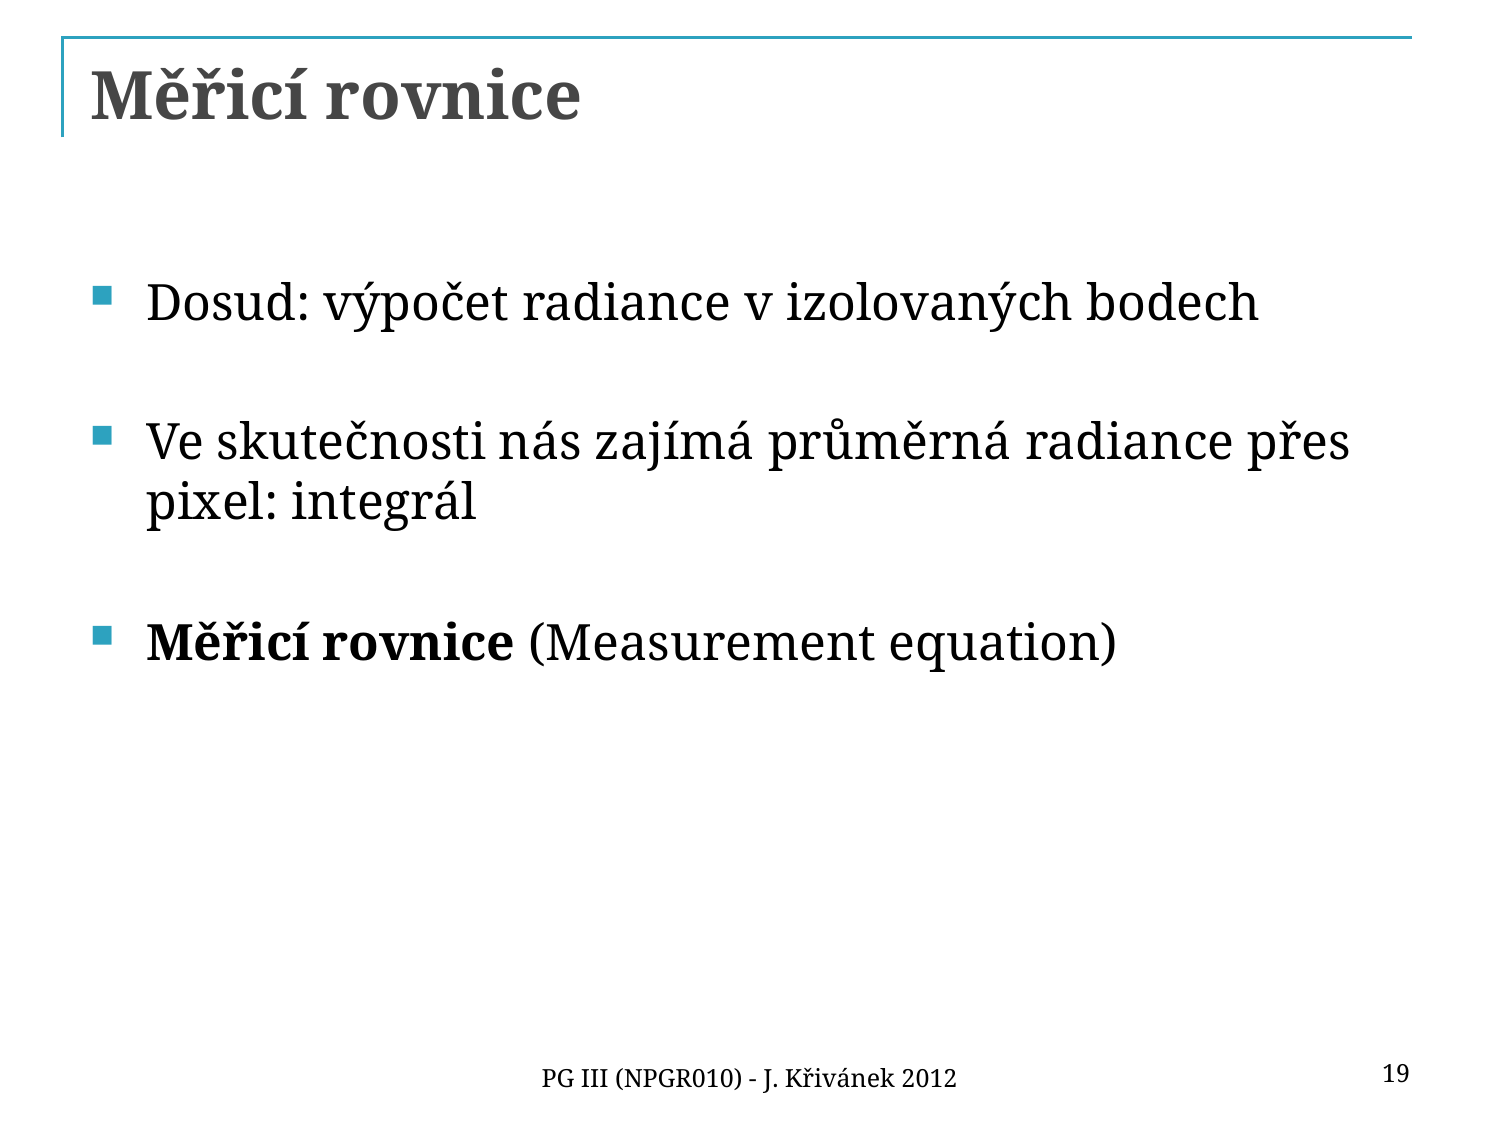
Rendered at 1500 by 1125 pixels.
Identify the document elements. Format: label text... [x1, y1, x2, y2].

title Měřicí rovnice [74, 45, 1426, 233]
slide_number 19 [1074, 1023, 1426, 1100]
list Dosud: výpočet radiance v izolovaných bodech Ve skutečnosti nás zajímá průměrná radiance přes pixel: integrál Měřicí rovnice (Measurement equation) [74, 262, 1426, 1006]
footer PG III (NPGR010) - J. Křivánek 2012 [512, 1024, 988, 1101]
